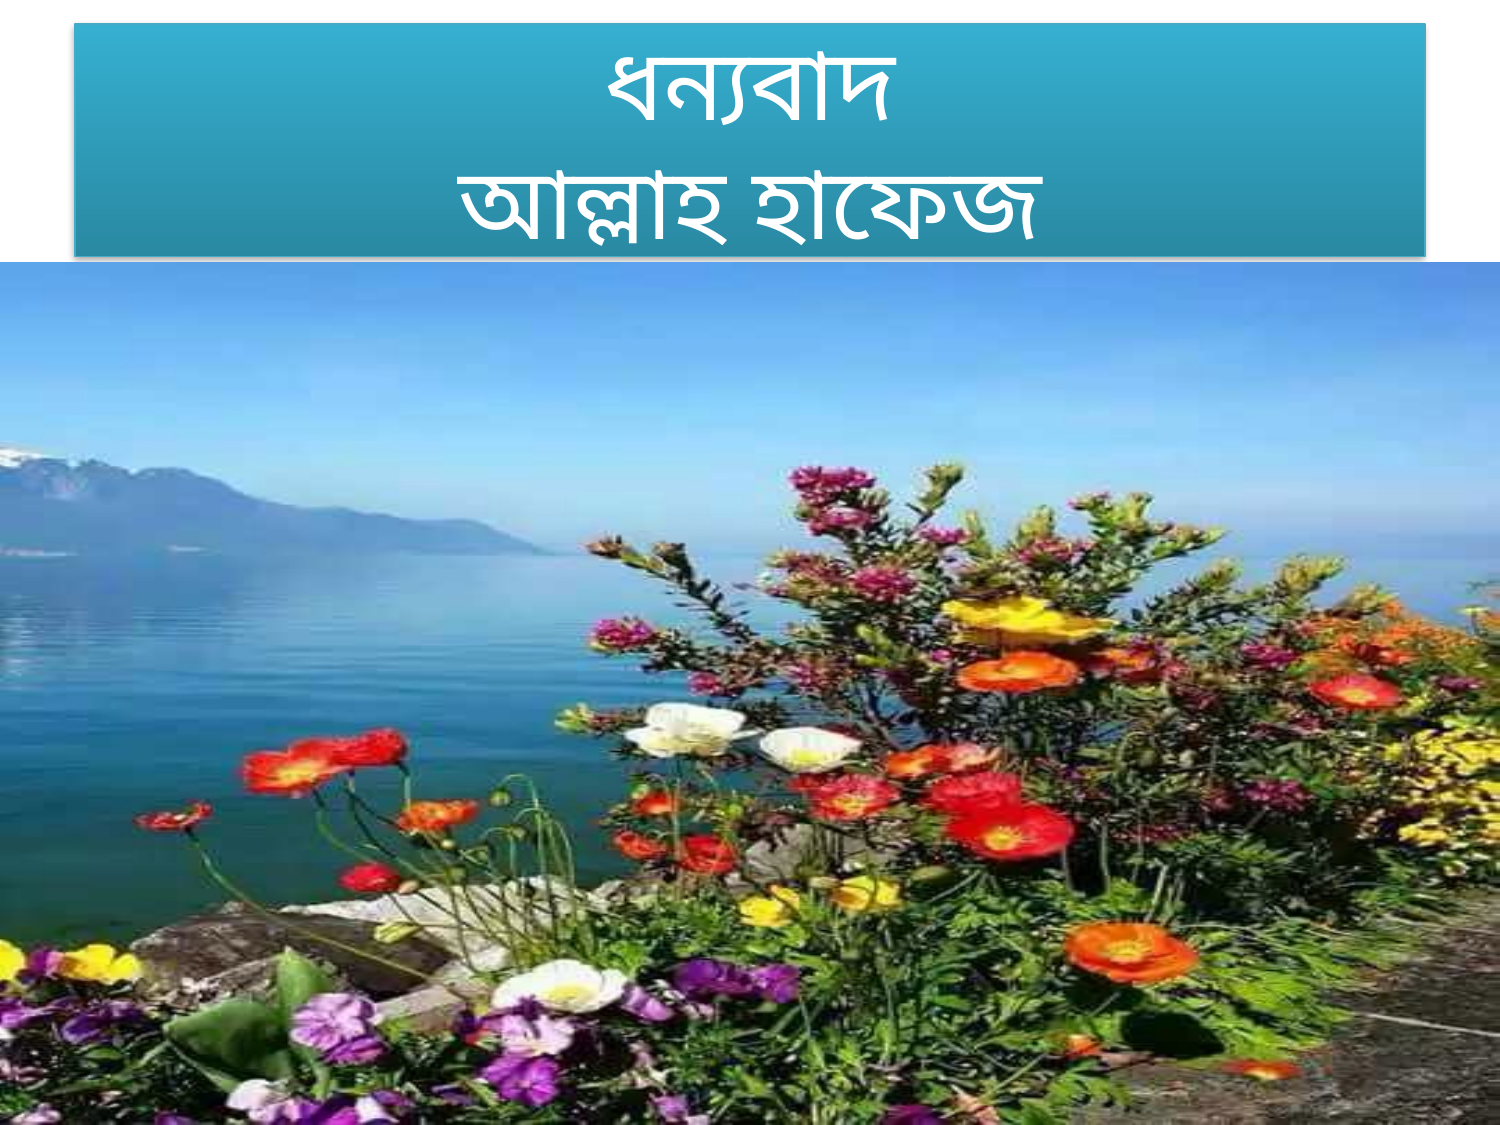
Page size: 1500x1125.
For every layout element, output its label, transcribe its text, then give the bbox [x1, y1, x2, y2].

title ধন্যবাদ আল্লাহ হাফেজ [74, 23, 1426, 257]
picture [0, 262, 1500, 1125]
